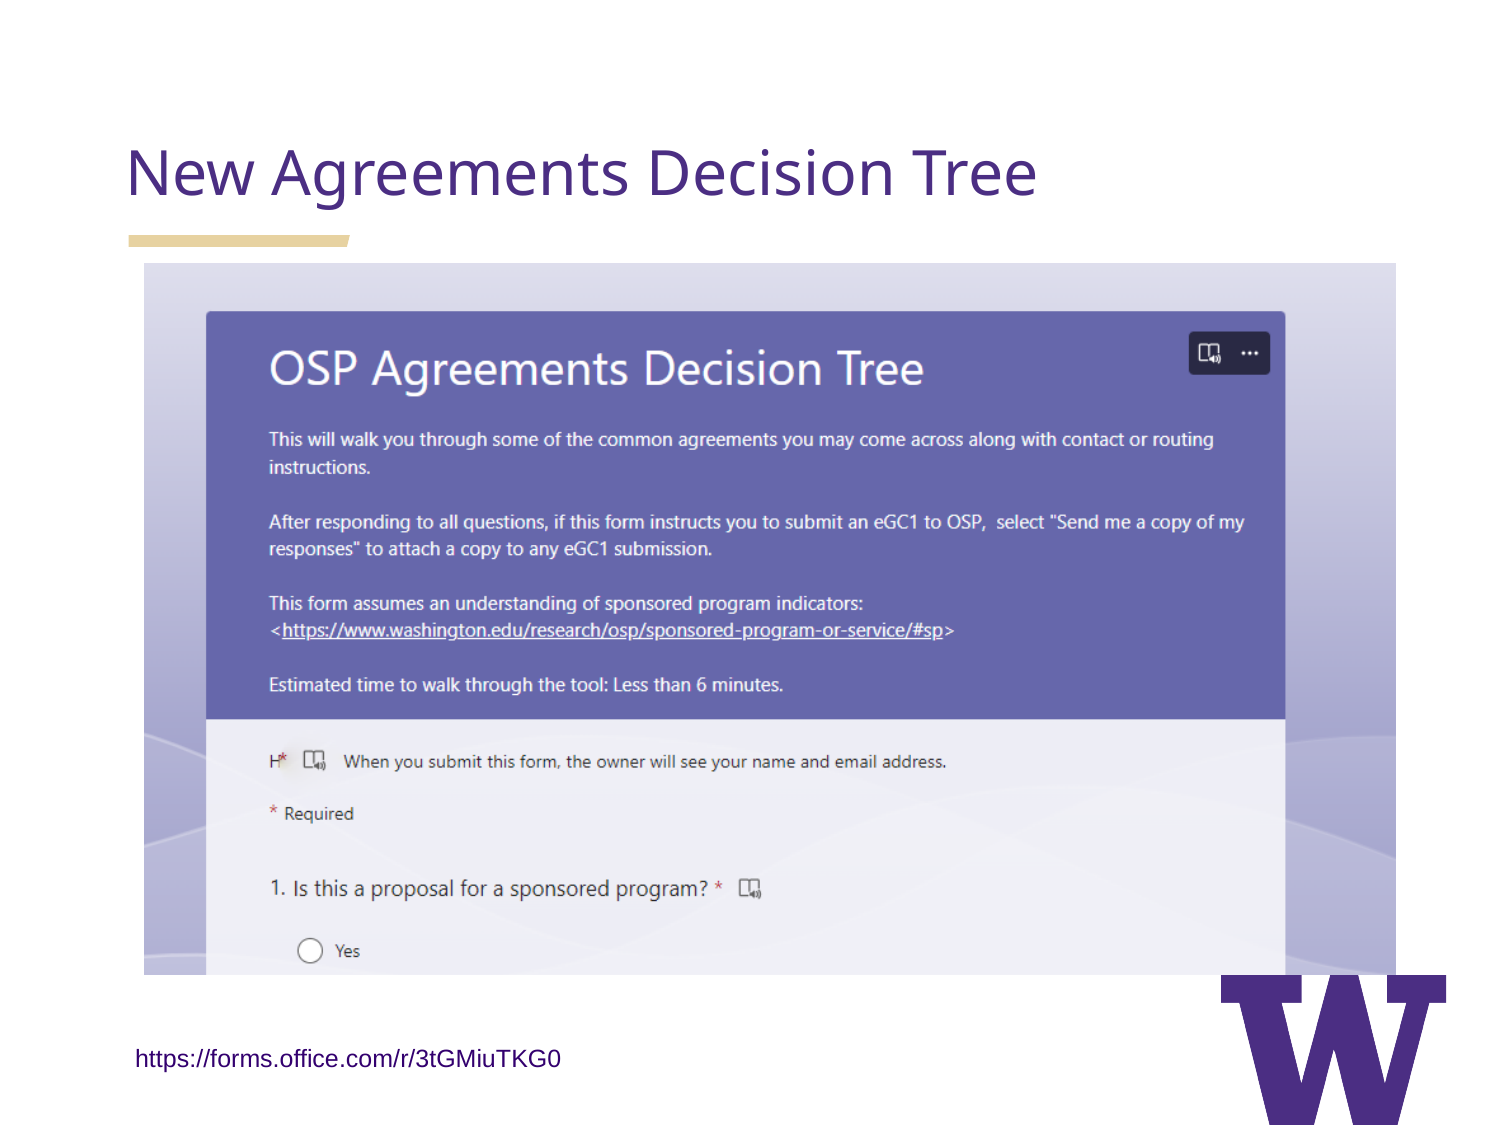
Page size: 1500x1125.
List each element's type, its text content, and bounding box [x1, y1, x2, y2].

picture [1221, 1088, 1447, 1125]
picture [128, 235, 350, 247]
picture [144, 263, 1447, 1027]
text_box https://forms.office.com/r/3tGMiuTKG0 [119, 1027, 1482, 1088]
list New Agreements Decision Tree [110, 60, 1453, 224]
